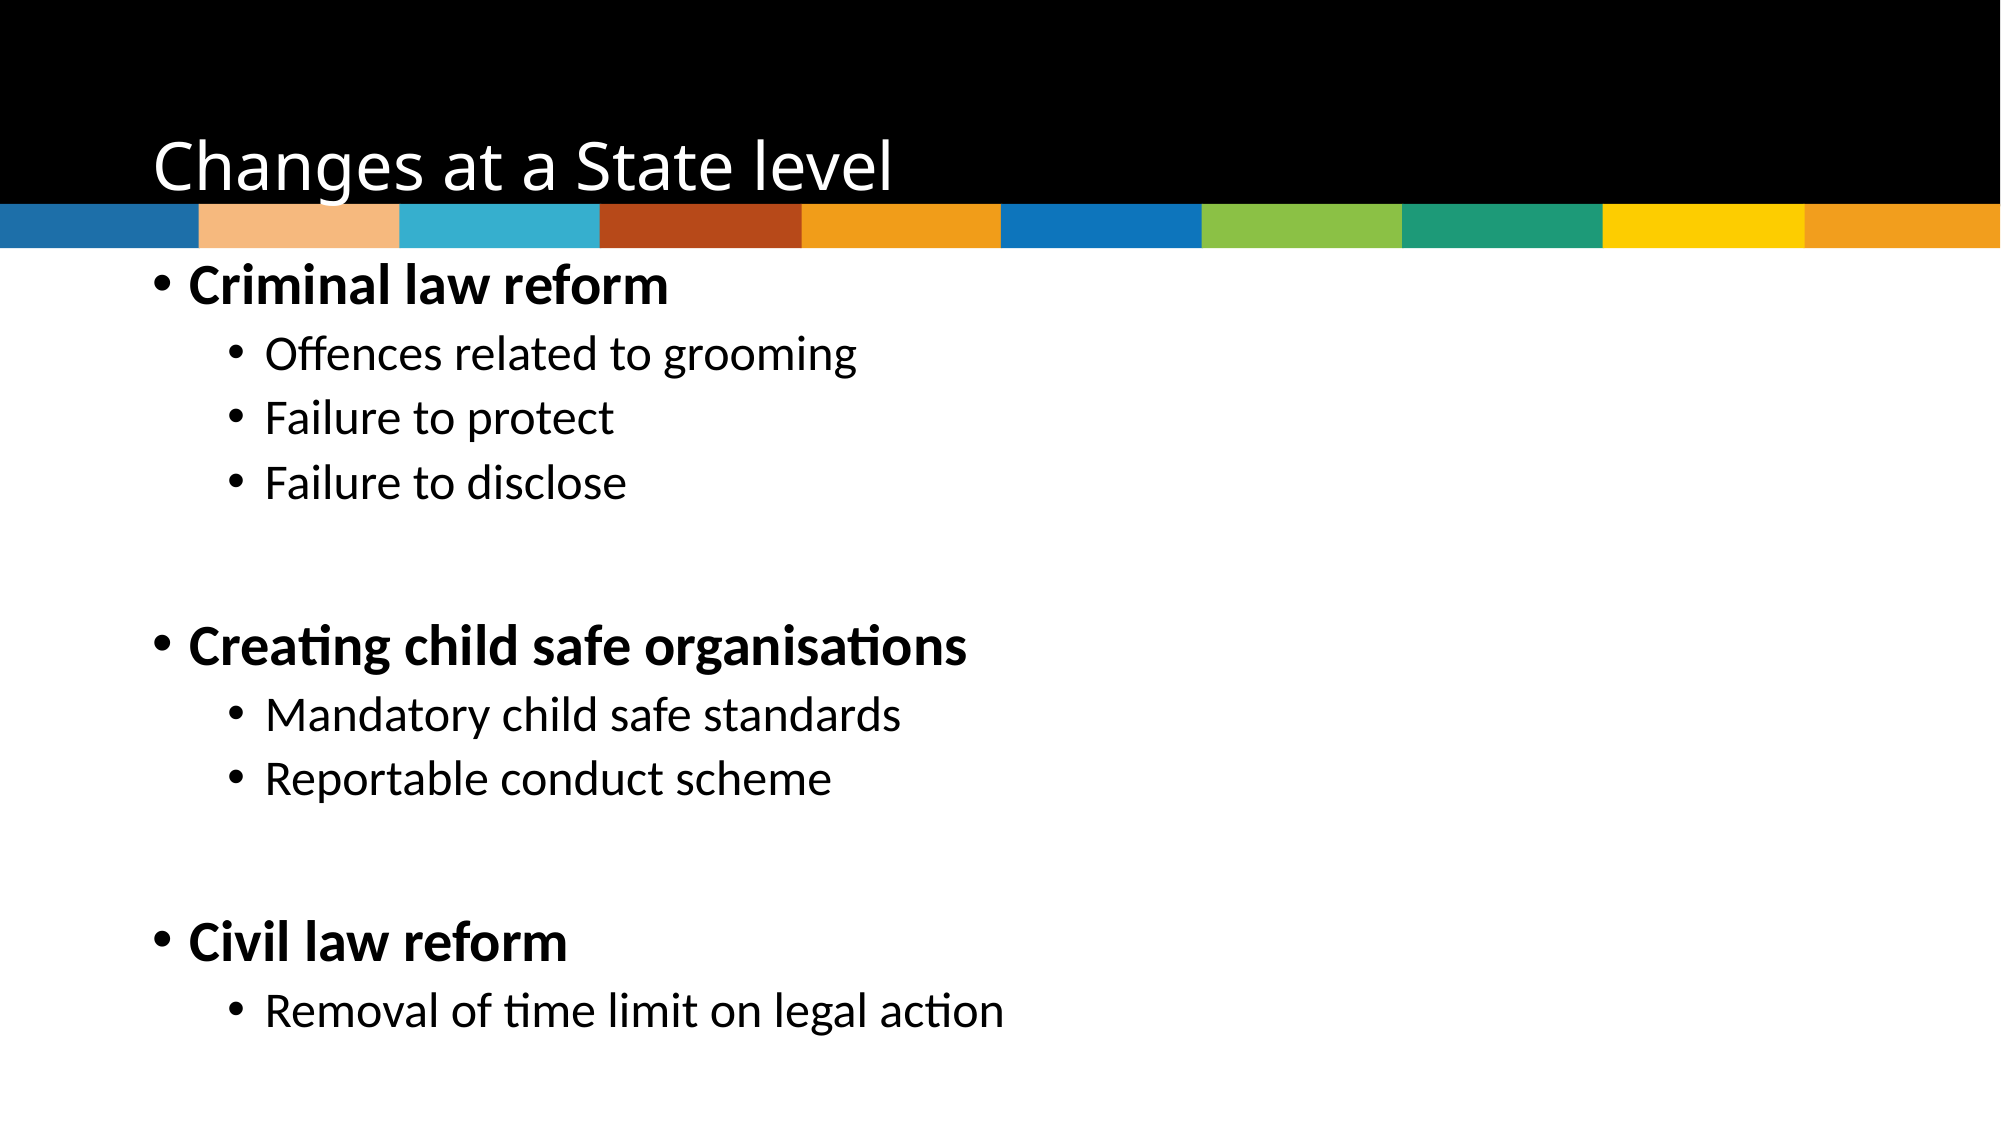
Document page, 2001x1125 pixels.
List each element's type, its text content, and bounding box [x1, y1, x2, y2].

list Criminal law reform Offences related to grooming Failure to protect Failure to disclose Creating child safe organisations Mandatory child safe standards Reportable conduct scheme Civil law reform Removal of time limit on legal action [137, 246, 1474, 1100]
title Changes at a State level [137, 59, 1863, 278]
